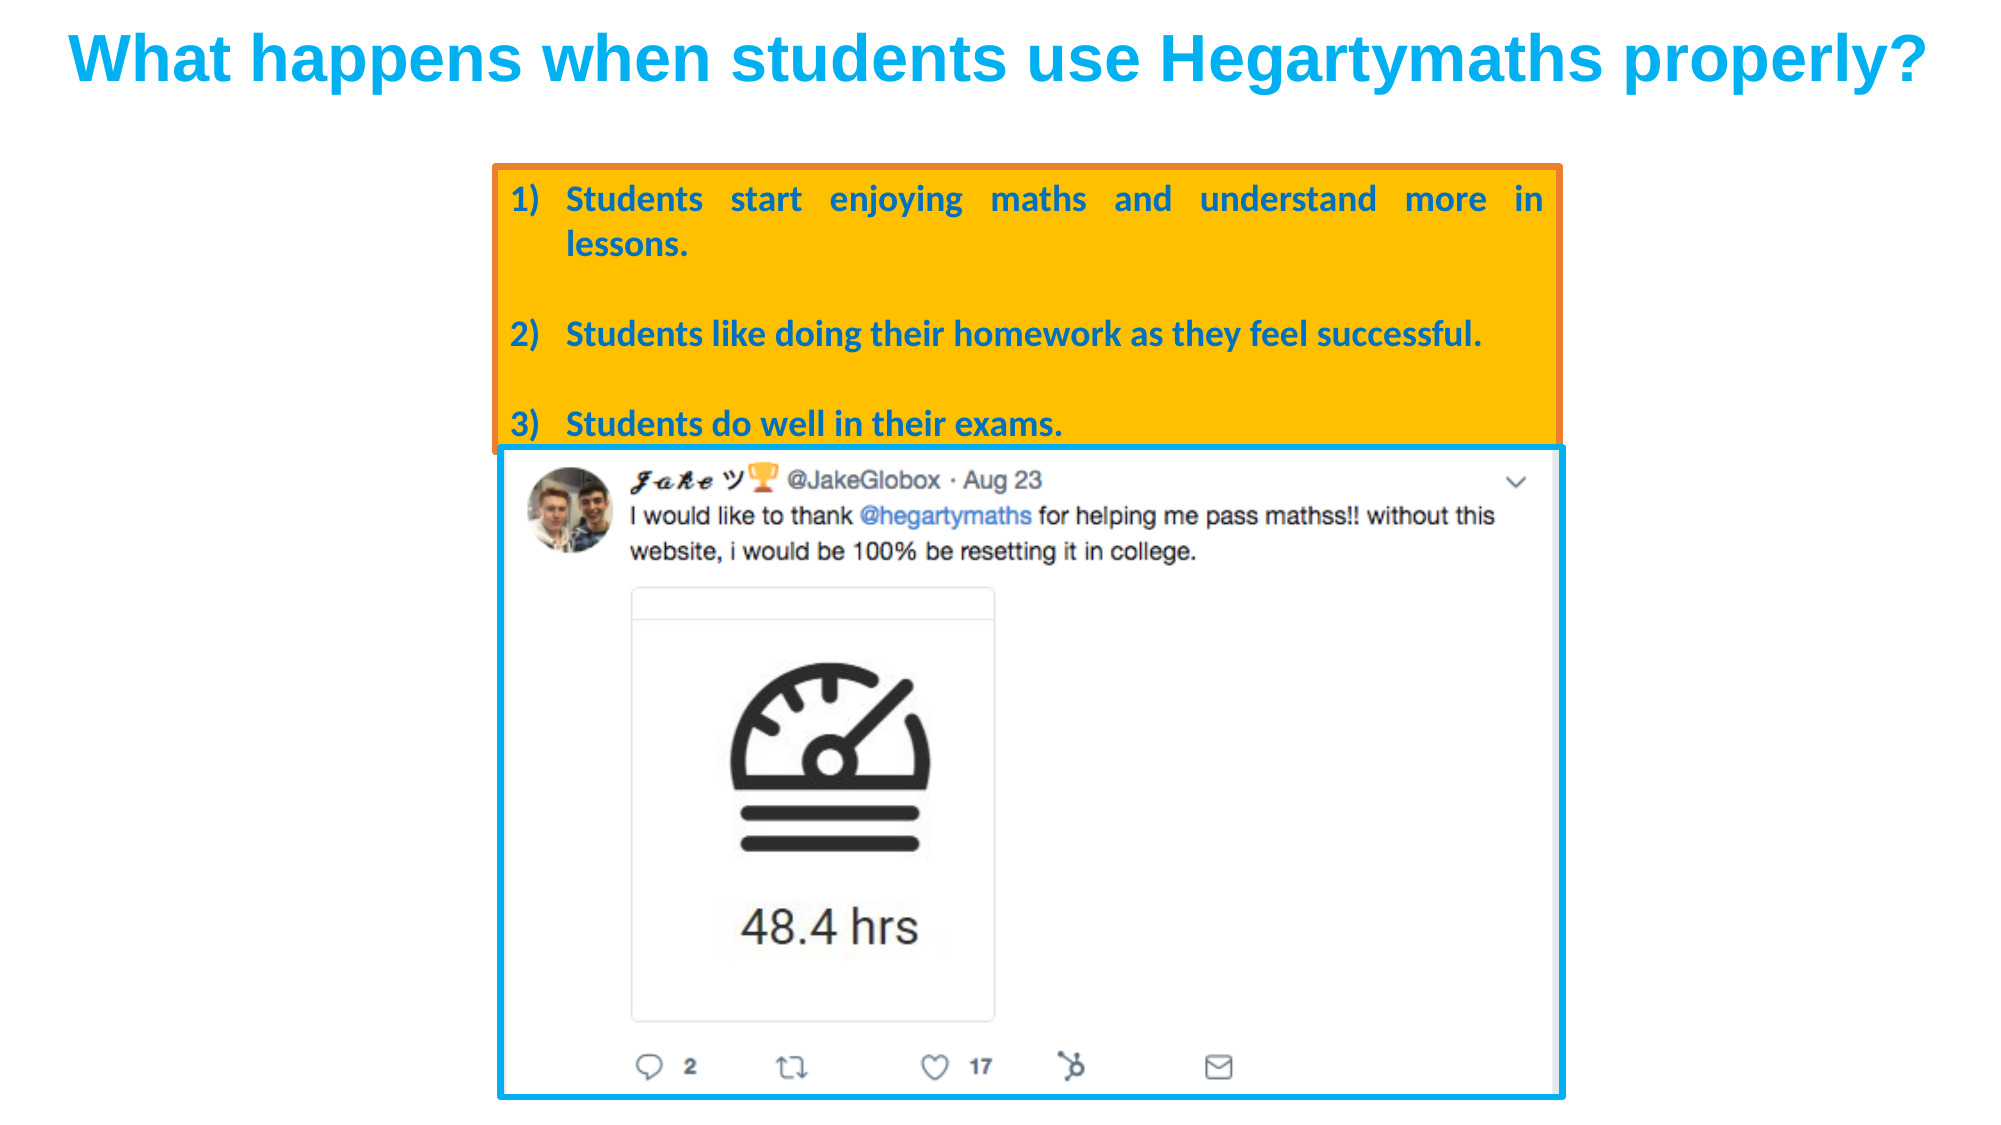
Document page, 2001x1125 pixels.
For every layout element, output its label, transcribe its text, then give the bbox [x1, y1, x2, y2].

text_box What happens when students use Hegartymaths properly? [0, 0, 2000, 147]
text_box Students start enjoying maths and understand more in lessons. Students like doing their homework as they feel successful. Students do well in their exams. [495, 166, 1560, 452]
picture [505, 451, 1558, 1093]
